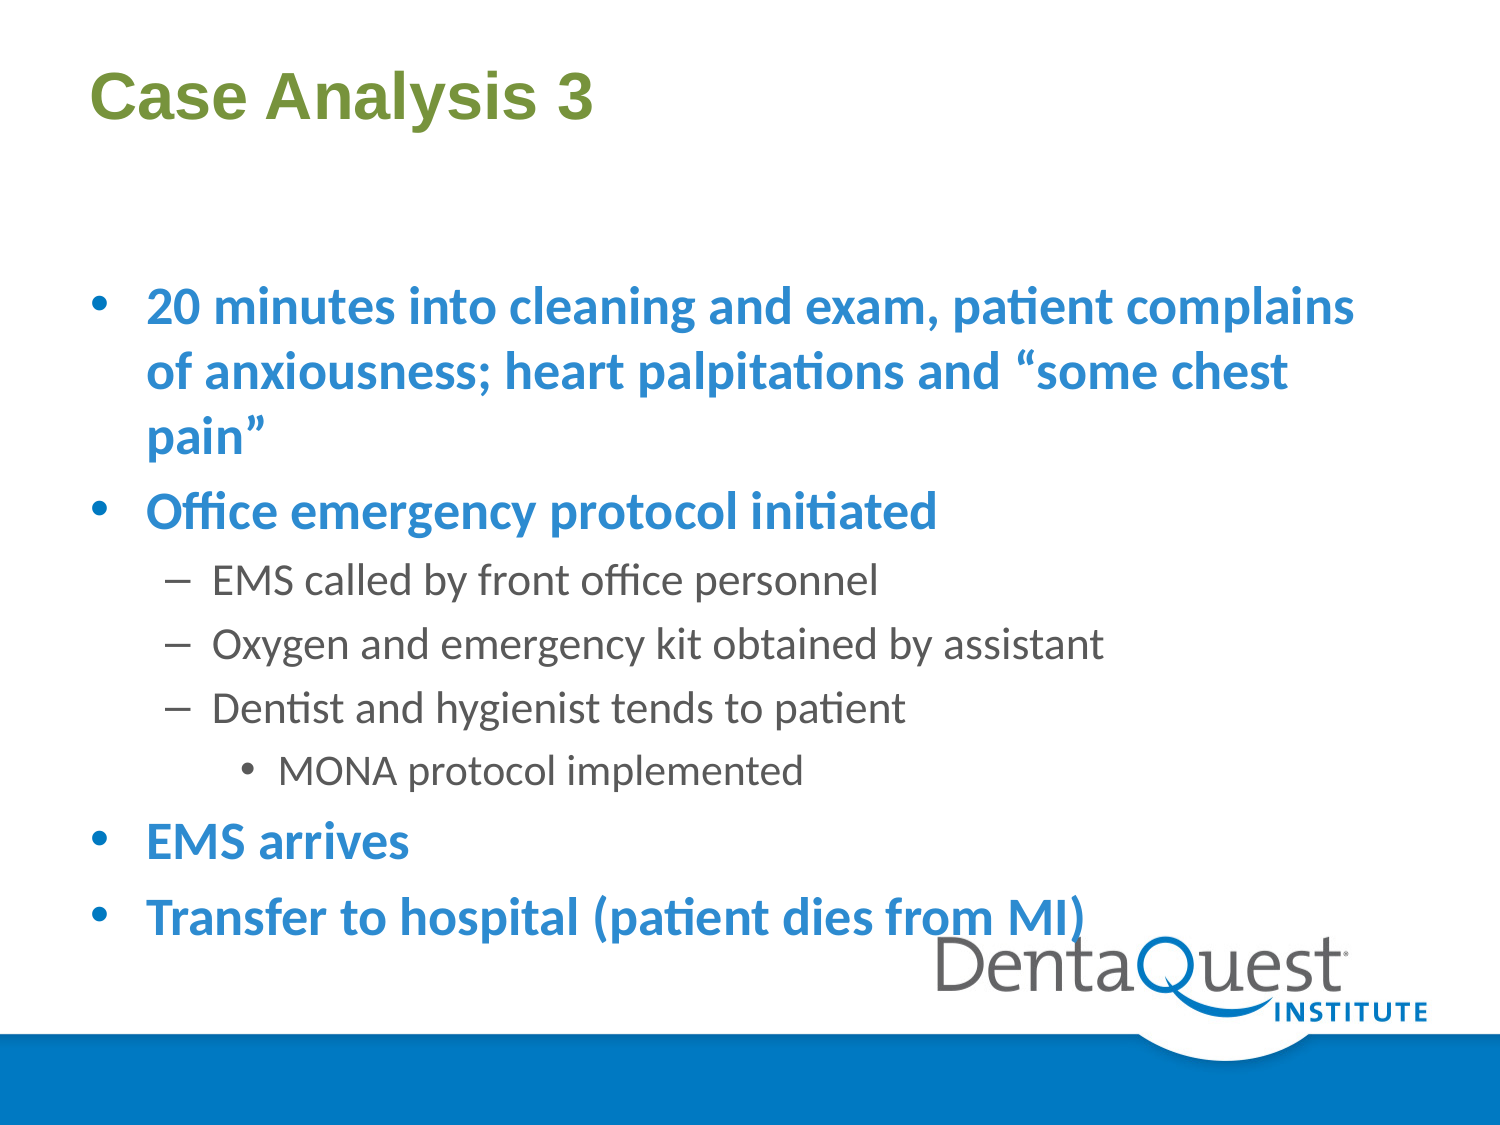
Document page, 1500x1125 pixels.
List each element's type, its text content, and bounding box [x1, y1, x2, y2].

title Case Analysis 3 [75, 45, 1425, 170]
list 20 minutes into cleaning and exam, patient complains of anxiousness; heart palpitations and “some chest pain” Office emergency protocol initiated EMS called by front office personnel Oxygen and emergency kit obtained by assistant Dentist and hygienist tends to patient MONA protocol implemented EMS arrives Transfer to hospital (patient dies from MI) [75, 262, 1425, 1005]
picture [0, 0, 1500, 1125]
